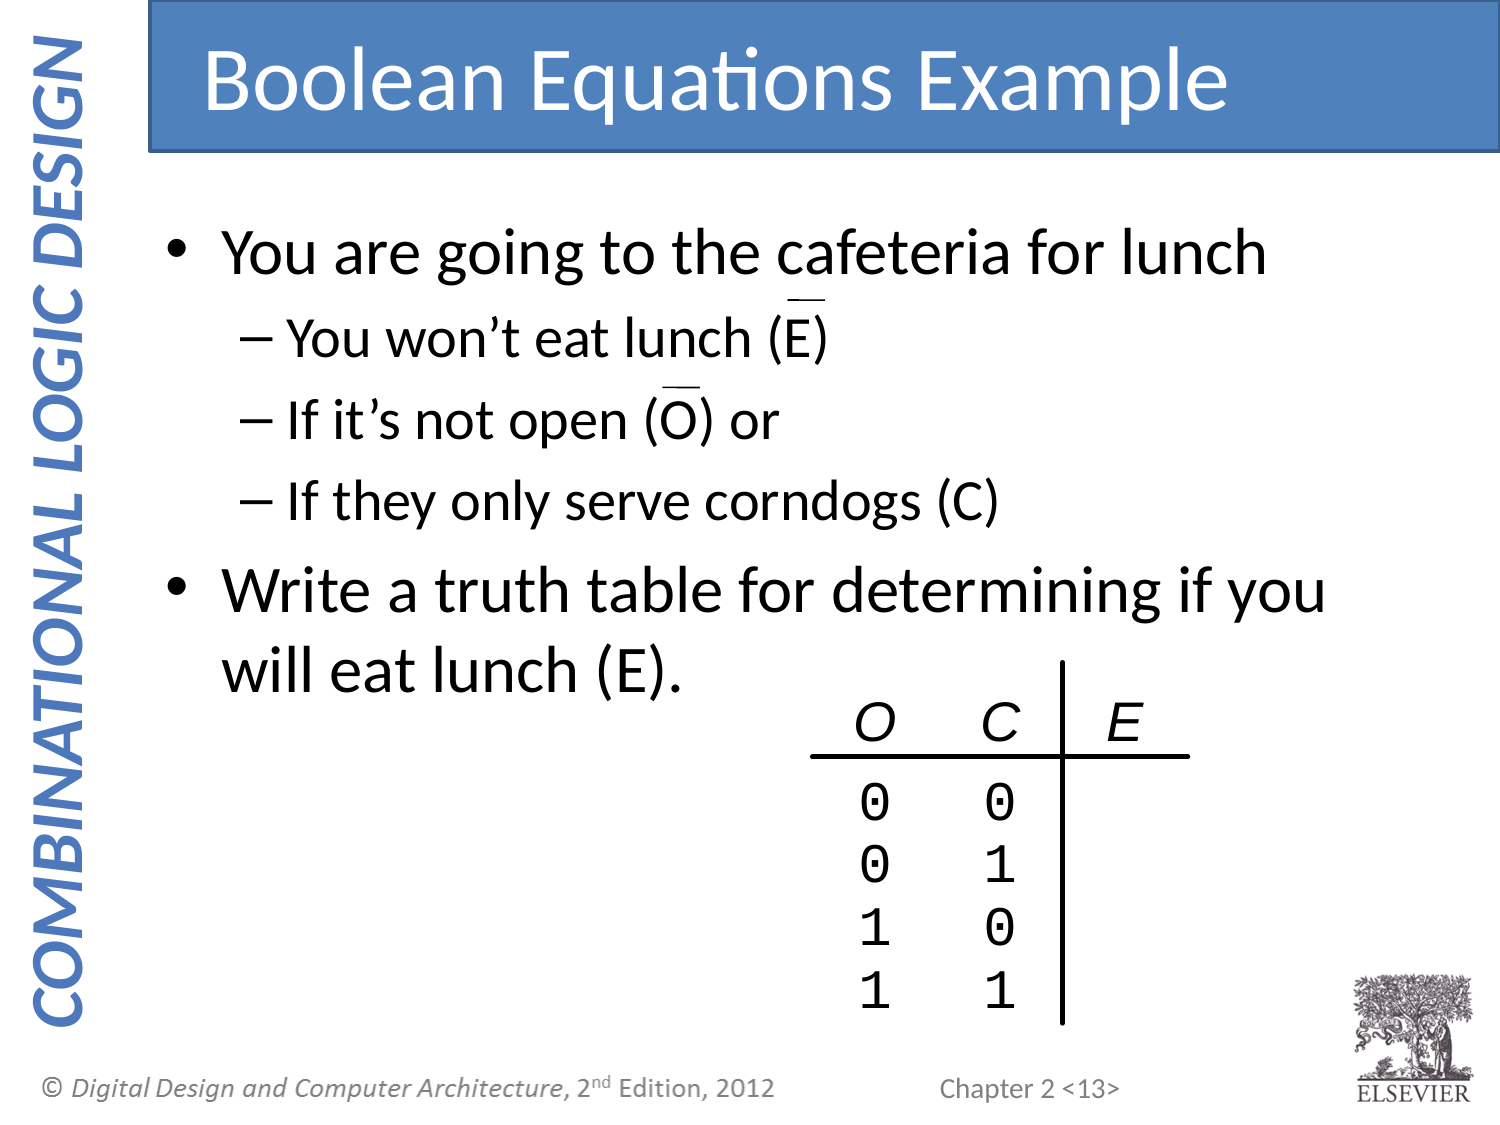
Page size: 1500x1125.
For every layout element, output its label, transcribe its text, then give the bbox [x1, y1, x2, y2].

text_box Boolean Equations Example [187, 11, 1488, 136]
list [799, 649, 1202, 1063]
list You are going to the cafeteria for lunch You won’t eat lunch (E) If it’s not open (O) or If they only serve corndogs (C) Write a truth table for determining if you will eat lunch (E). [150, 200, 1450, 1013]
picture [0, 0, 1500, 1125]
